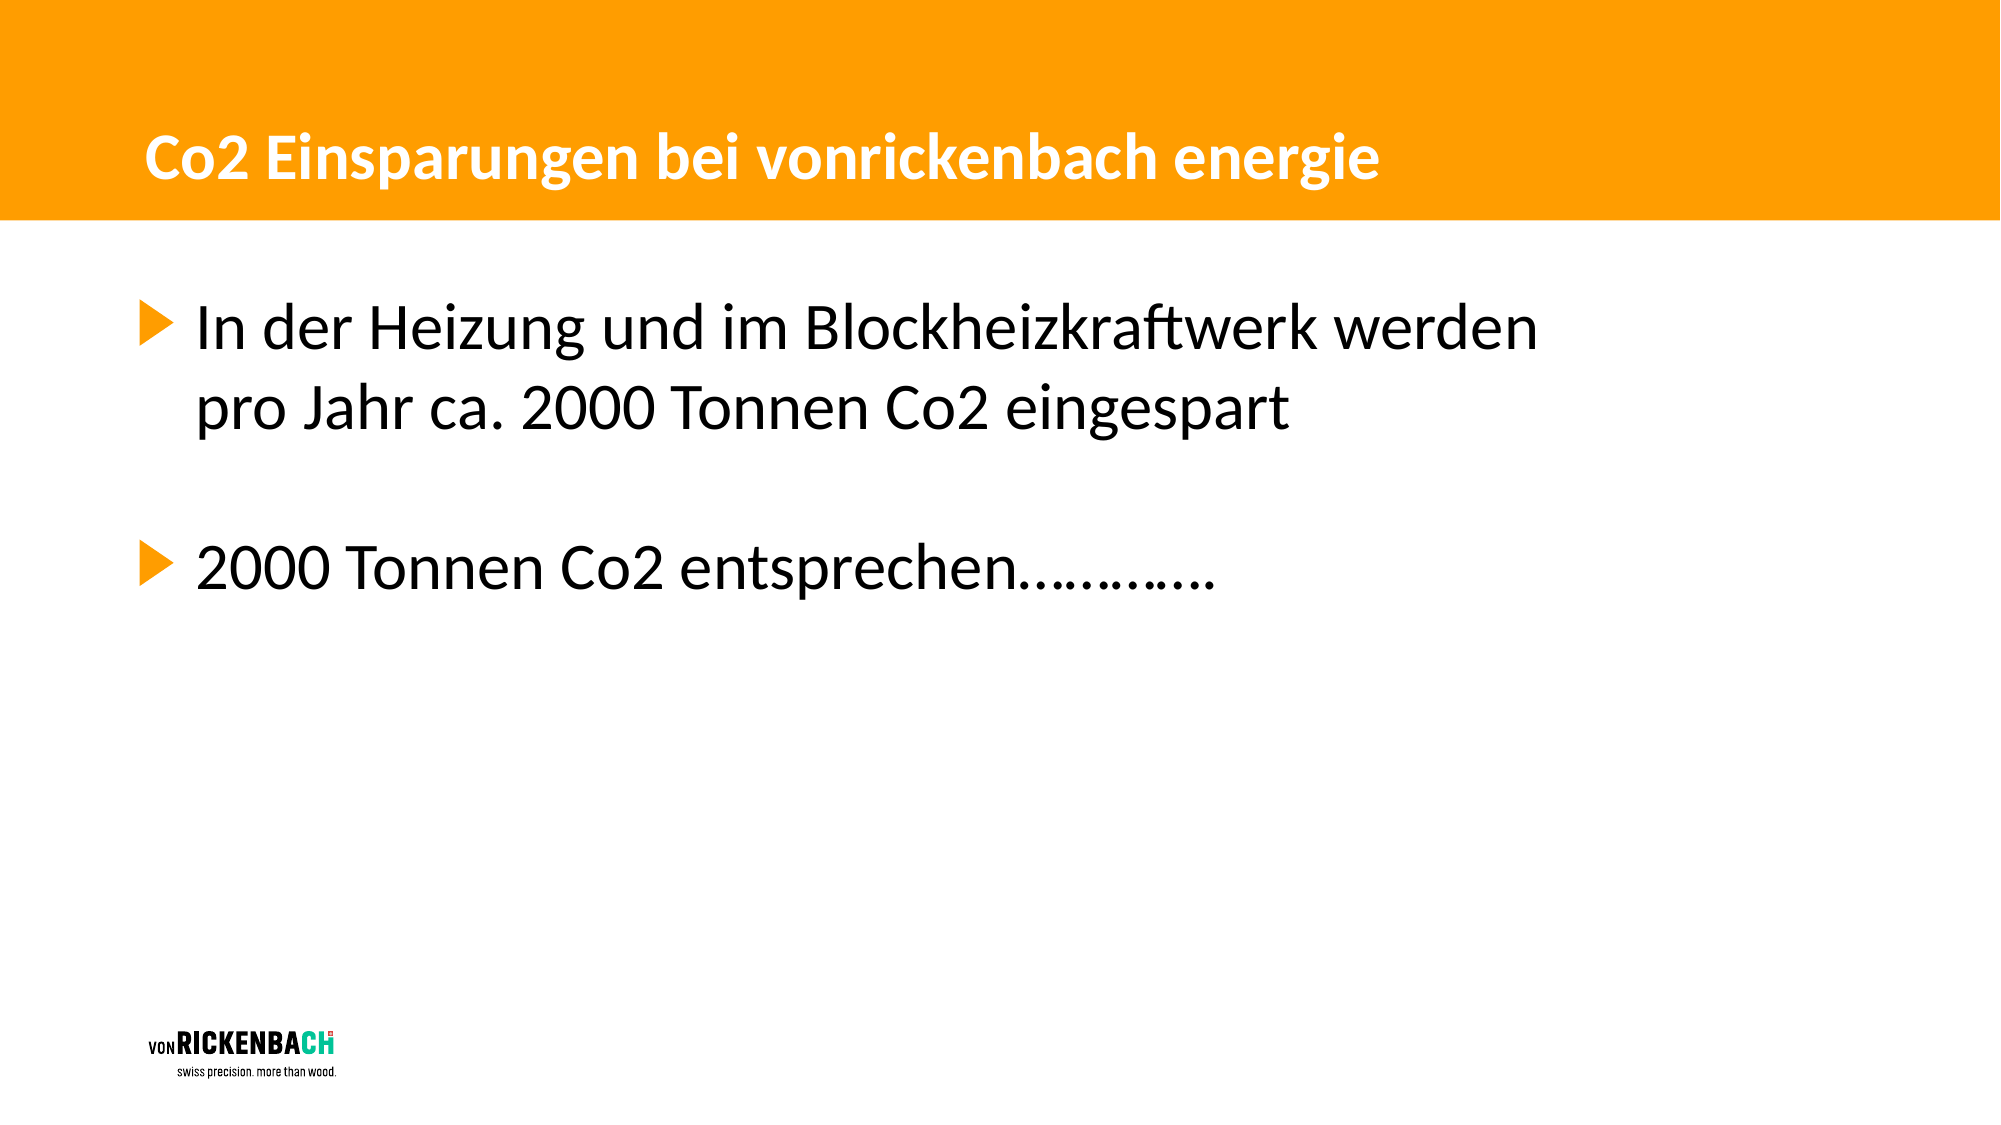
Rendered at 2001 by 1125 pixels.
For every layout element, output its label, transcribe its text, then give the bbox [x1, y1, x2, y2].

list Co2 Einsparungen bei vonrickenbach energie [130, 28, 1473, 200]
list In der Heizung und im Blockheizkraftwerk werden pro Jahr ca. 2000 Tonnen Co2 eingespart 2000 Tonnen Co2 entsprechen…………. [124, 275, 1575, 945]
